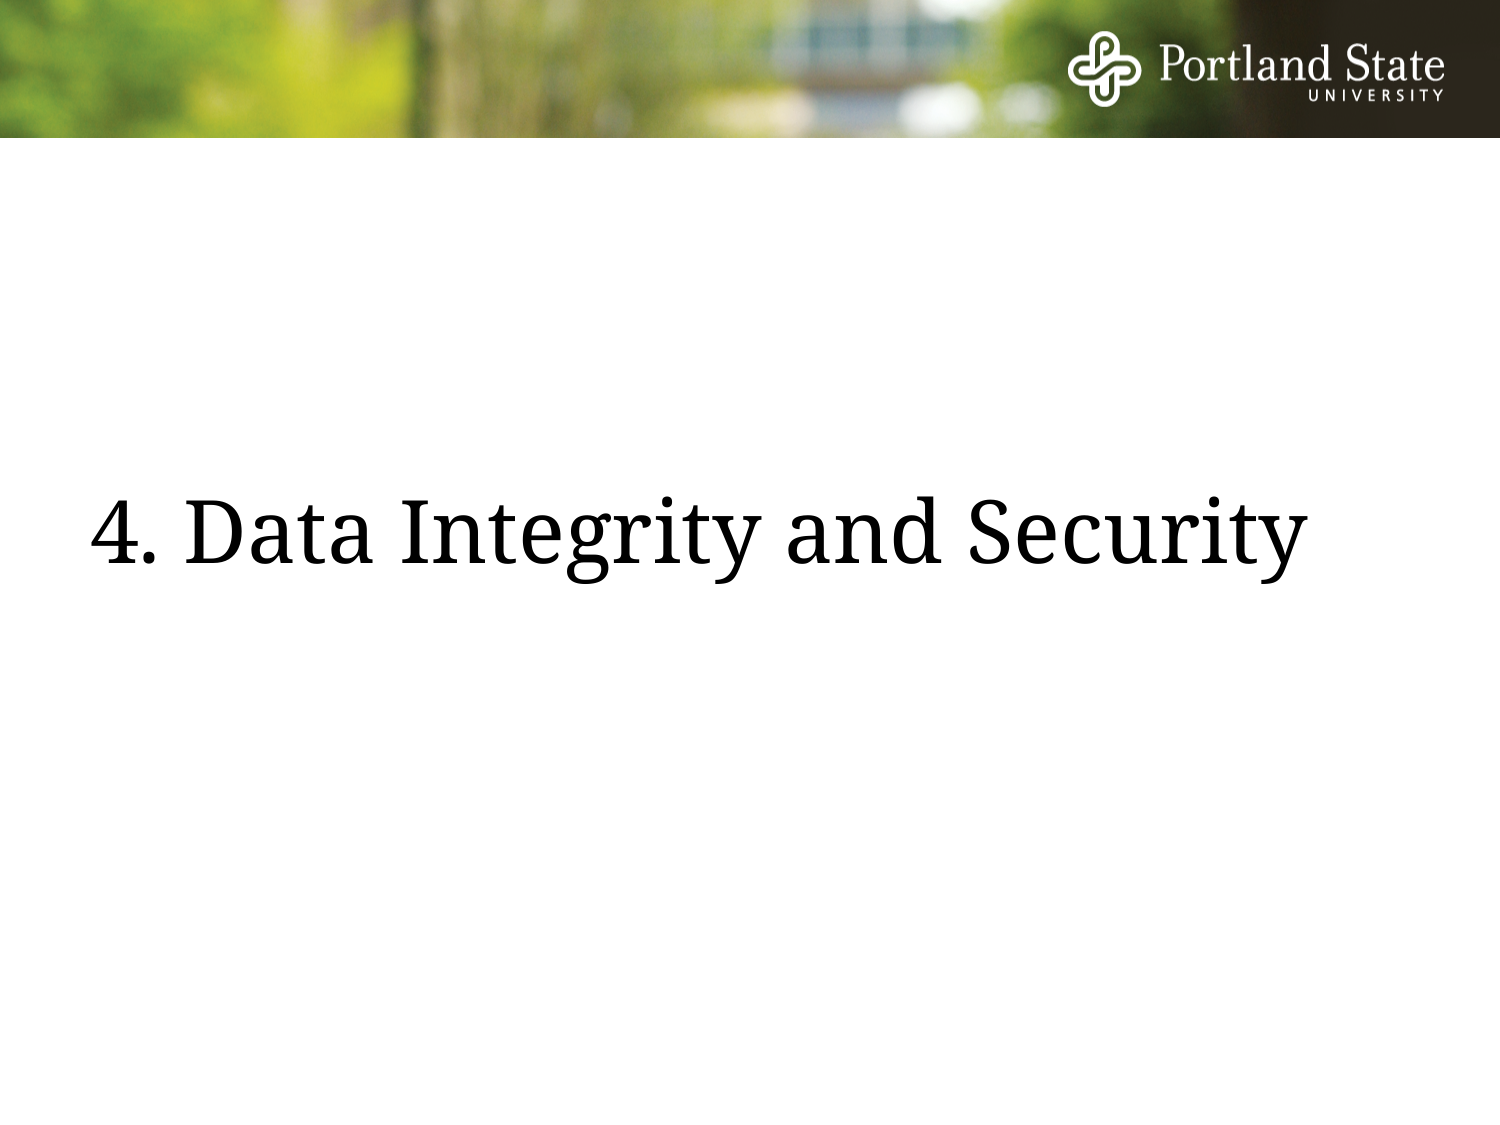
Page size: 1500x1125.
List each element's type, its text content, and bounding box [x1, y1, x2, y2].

title 4. Data Integrity and Security [75, 437, 1363, 738]
picture [0, 0, 1500, 138]
